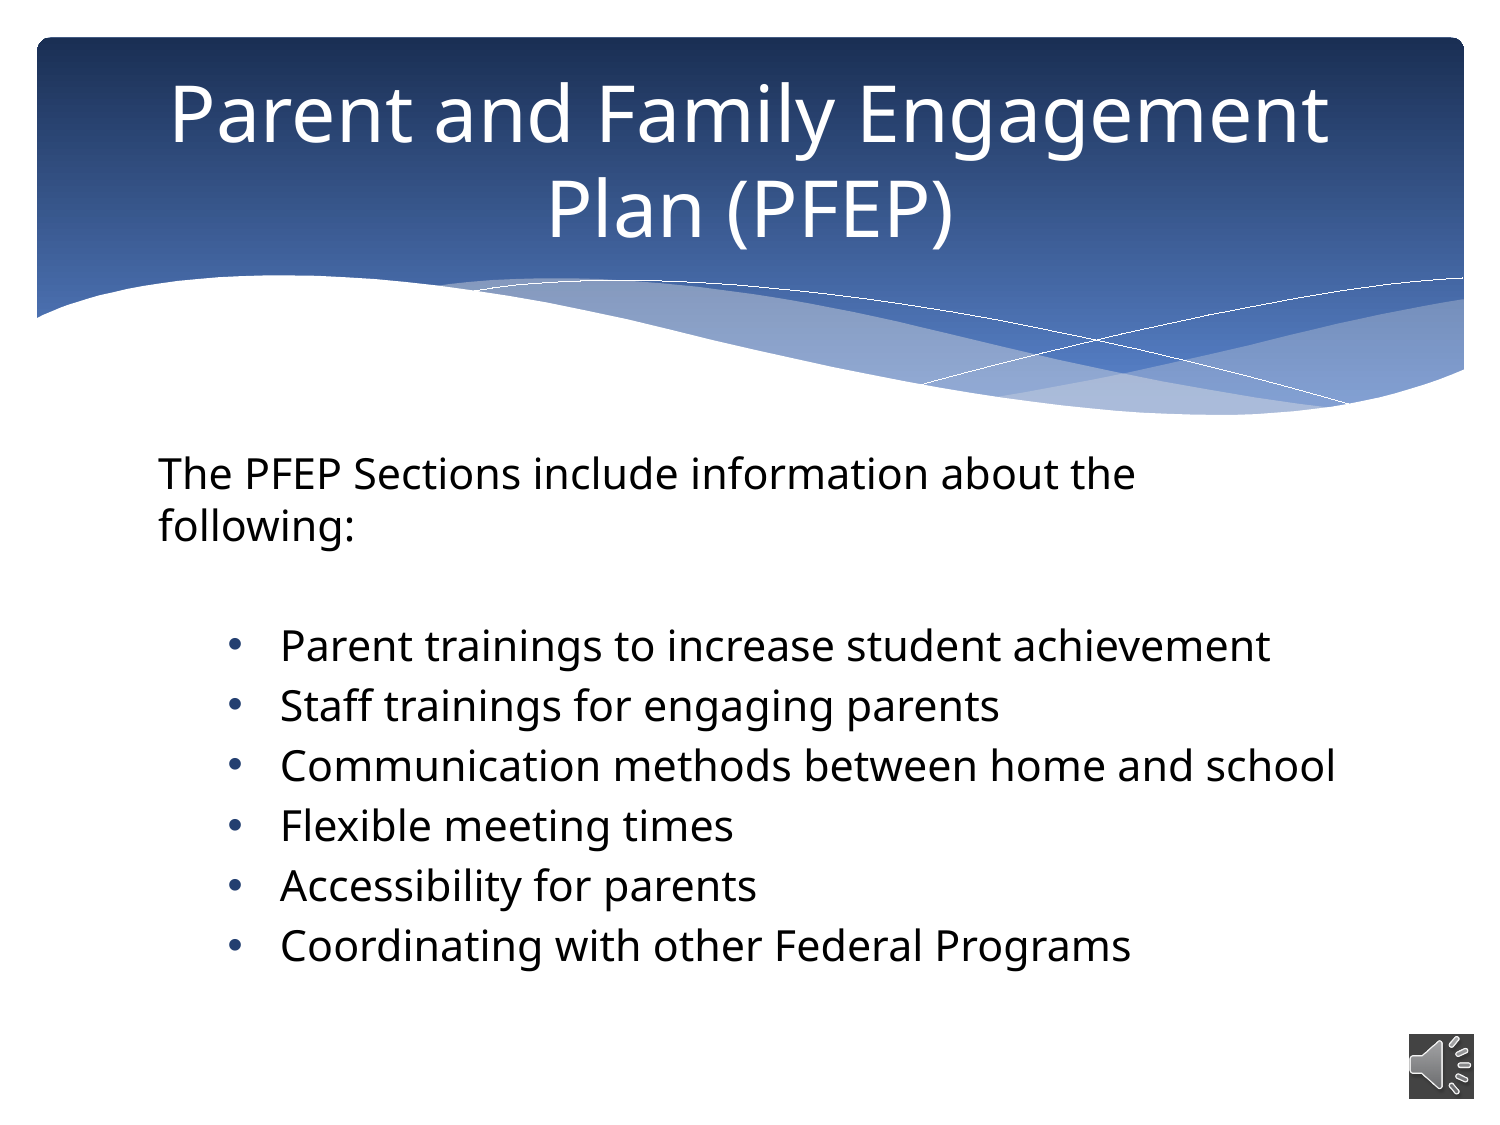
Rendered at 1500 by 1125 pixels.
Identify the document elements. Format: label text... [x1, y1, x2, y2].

picture [1408, 1033, 1476, 1101]
title Parent and Family Engagement Plan (PFEP) [75, 55, 1425, 261]
list The PFEP Sections include information about the following: Parent trainings to increase student achievement Staff trainings for engaging parents Communication methods between home and school Flexible meeting times Accessibility for parents Coordinating with other Federal Programs [143, 438, 1359, 1005]
